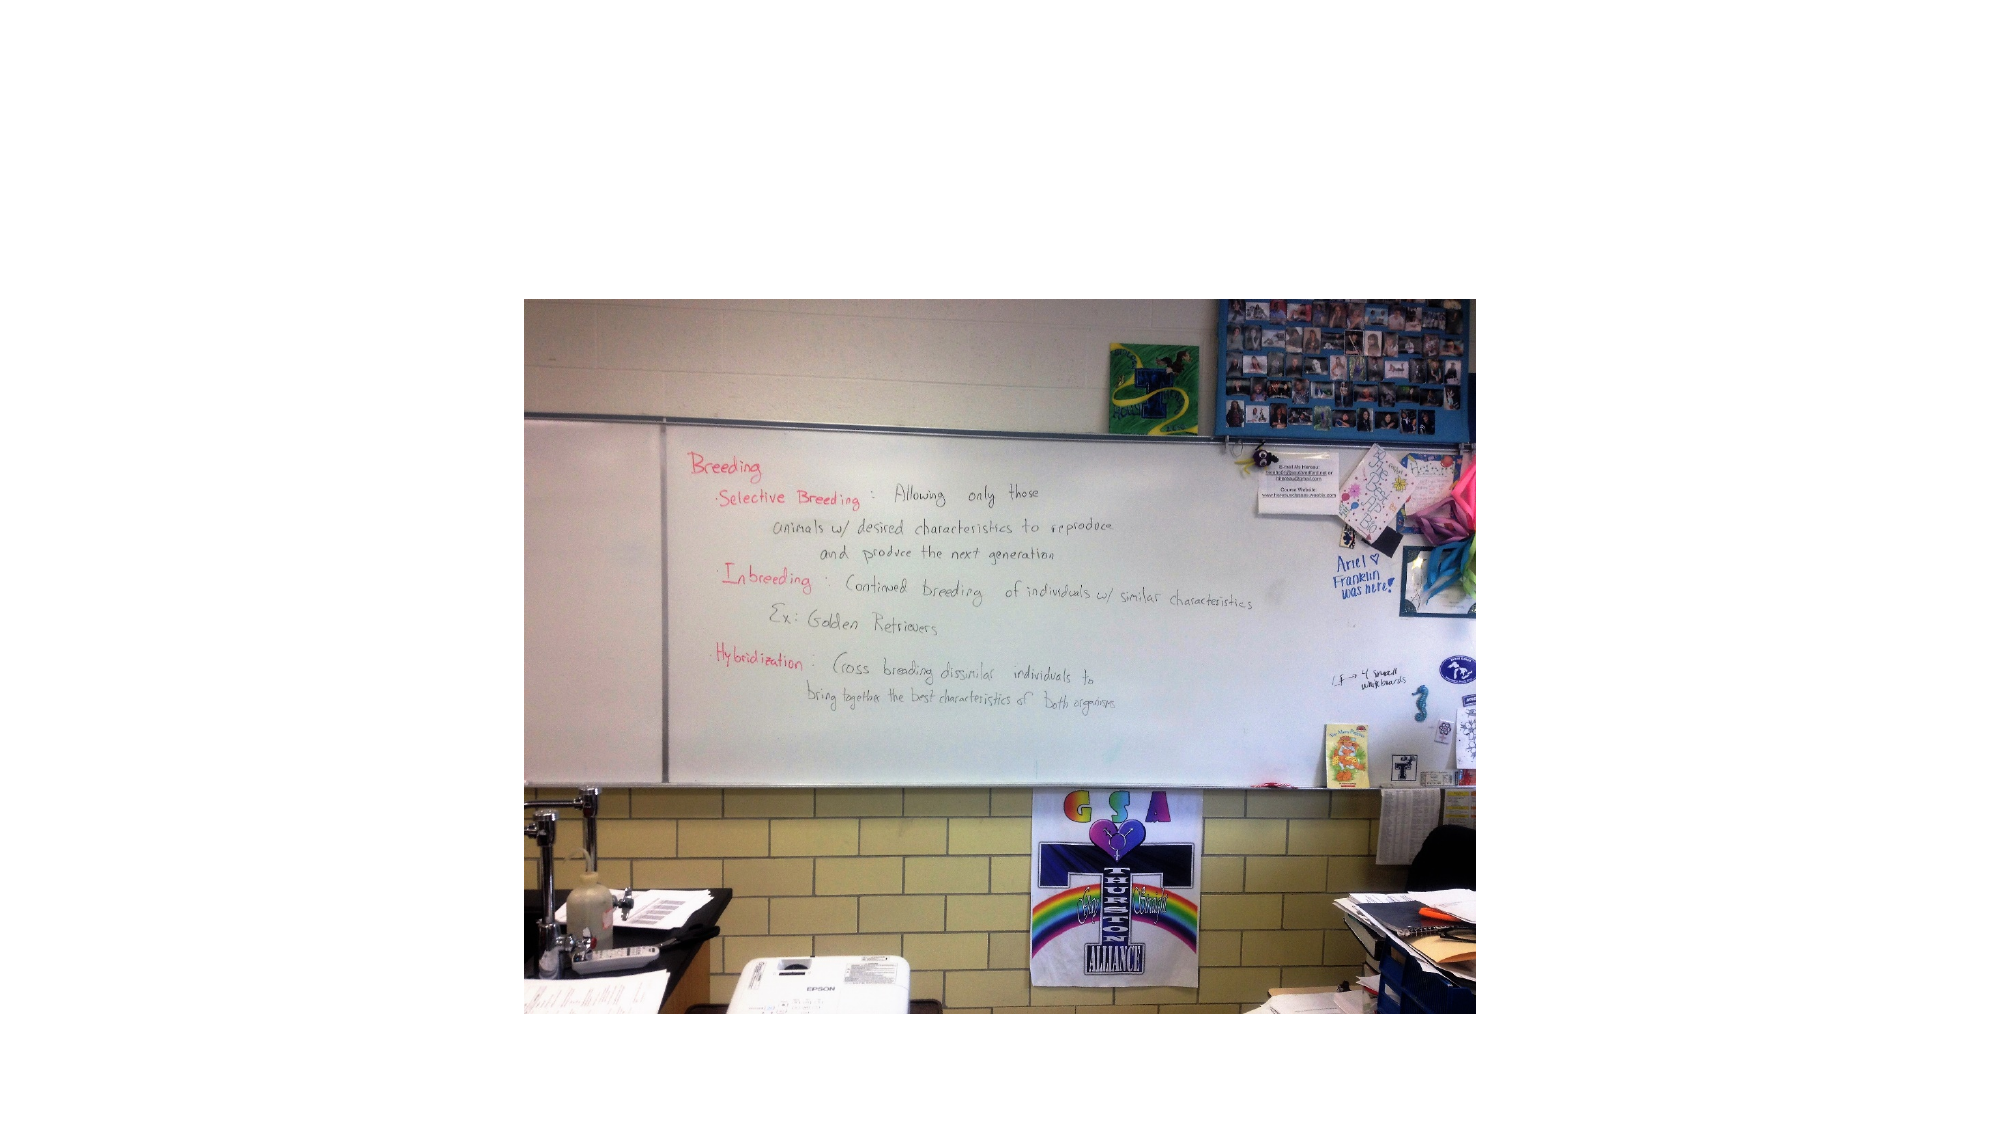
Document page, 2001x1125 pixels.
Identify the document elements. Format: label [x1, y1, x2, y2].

list [523, 299, 1476, 1014]
